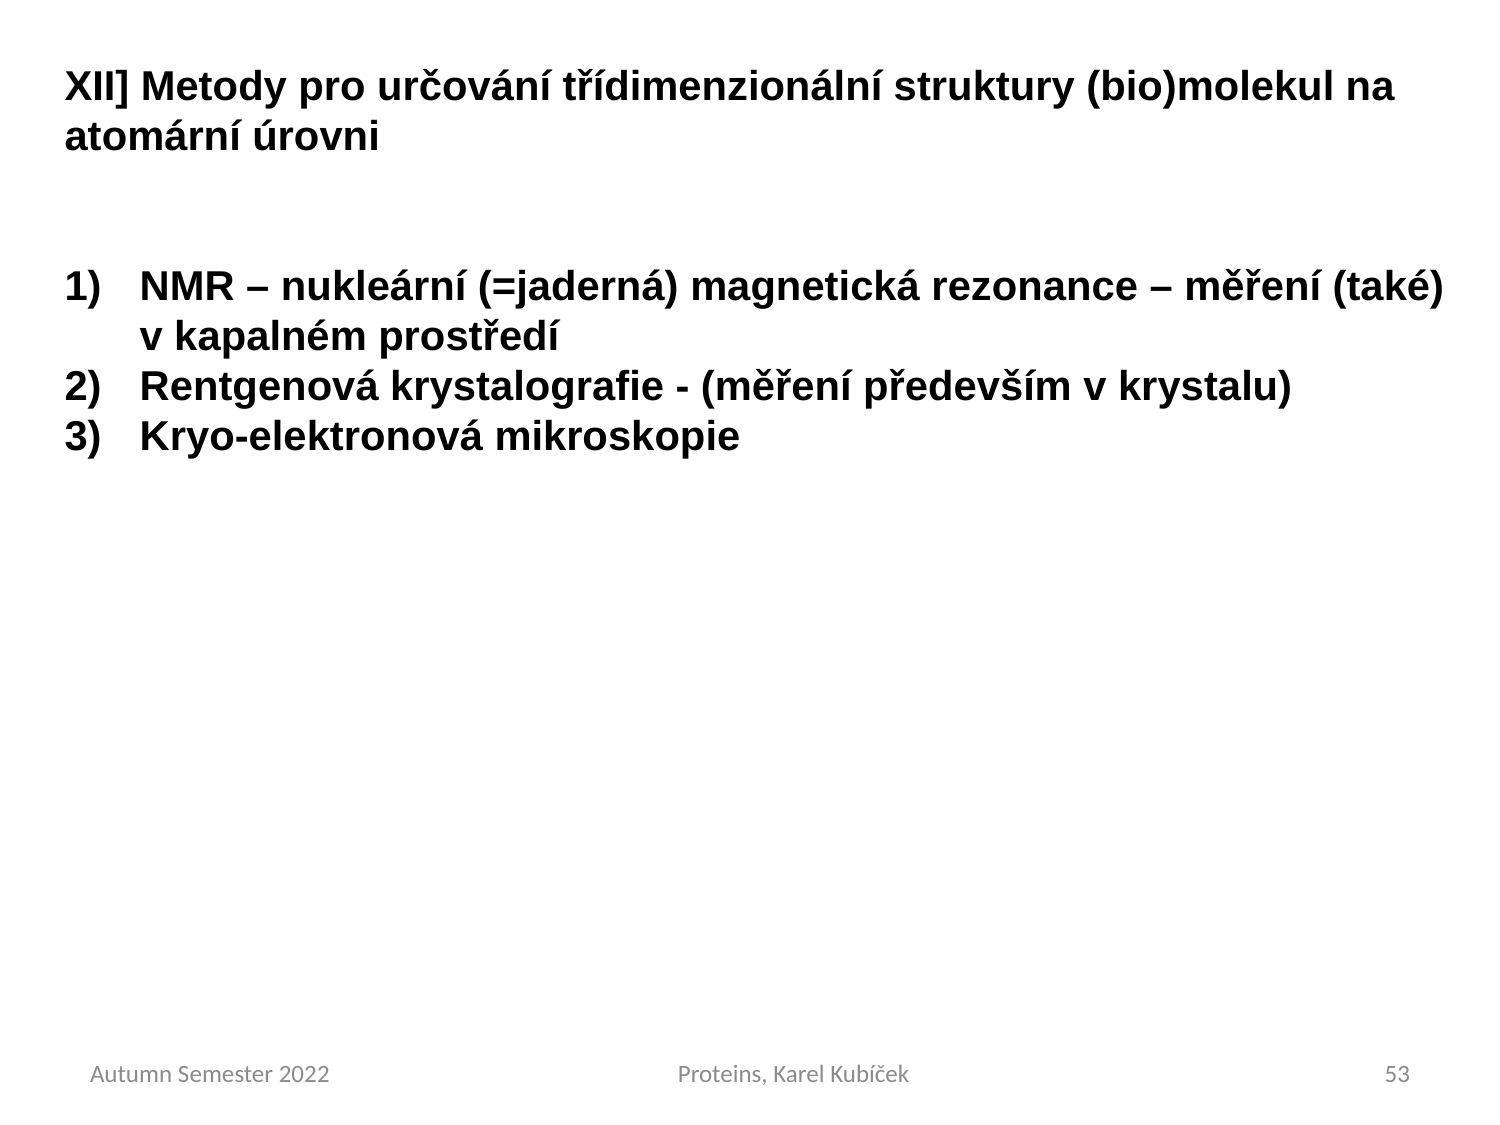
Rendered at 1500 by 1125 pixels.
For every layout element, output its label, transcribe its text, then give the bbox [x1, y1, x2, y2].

text_box XII] Metody pro určování třídimenzionální struktury (bio)molekul na atomární úrovni NMR – nukleární (=jaderná) magnetická rezonance – měření (také) v kapalném prostředí Rentgenová krystalografie - (měření především v krystalu) Kryo-elektronová mikroskopie [49, 51, 1472, 467]
slide_number Autumn Semester 2022 [75, 1042, 425, 1103]
slide_number 53 [1074, 1042, 1425, 1103]
footer Proteins, Karel Kubíček [512, 1042, 1074, 1103]
